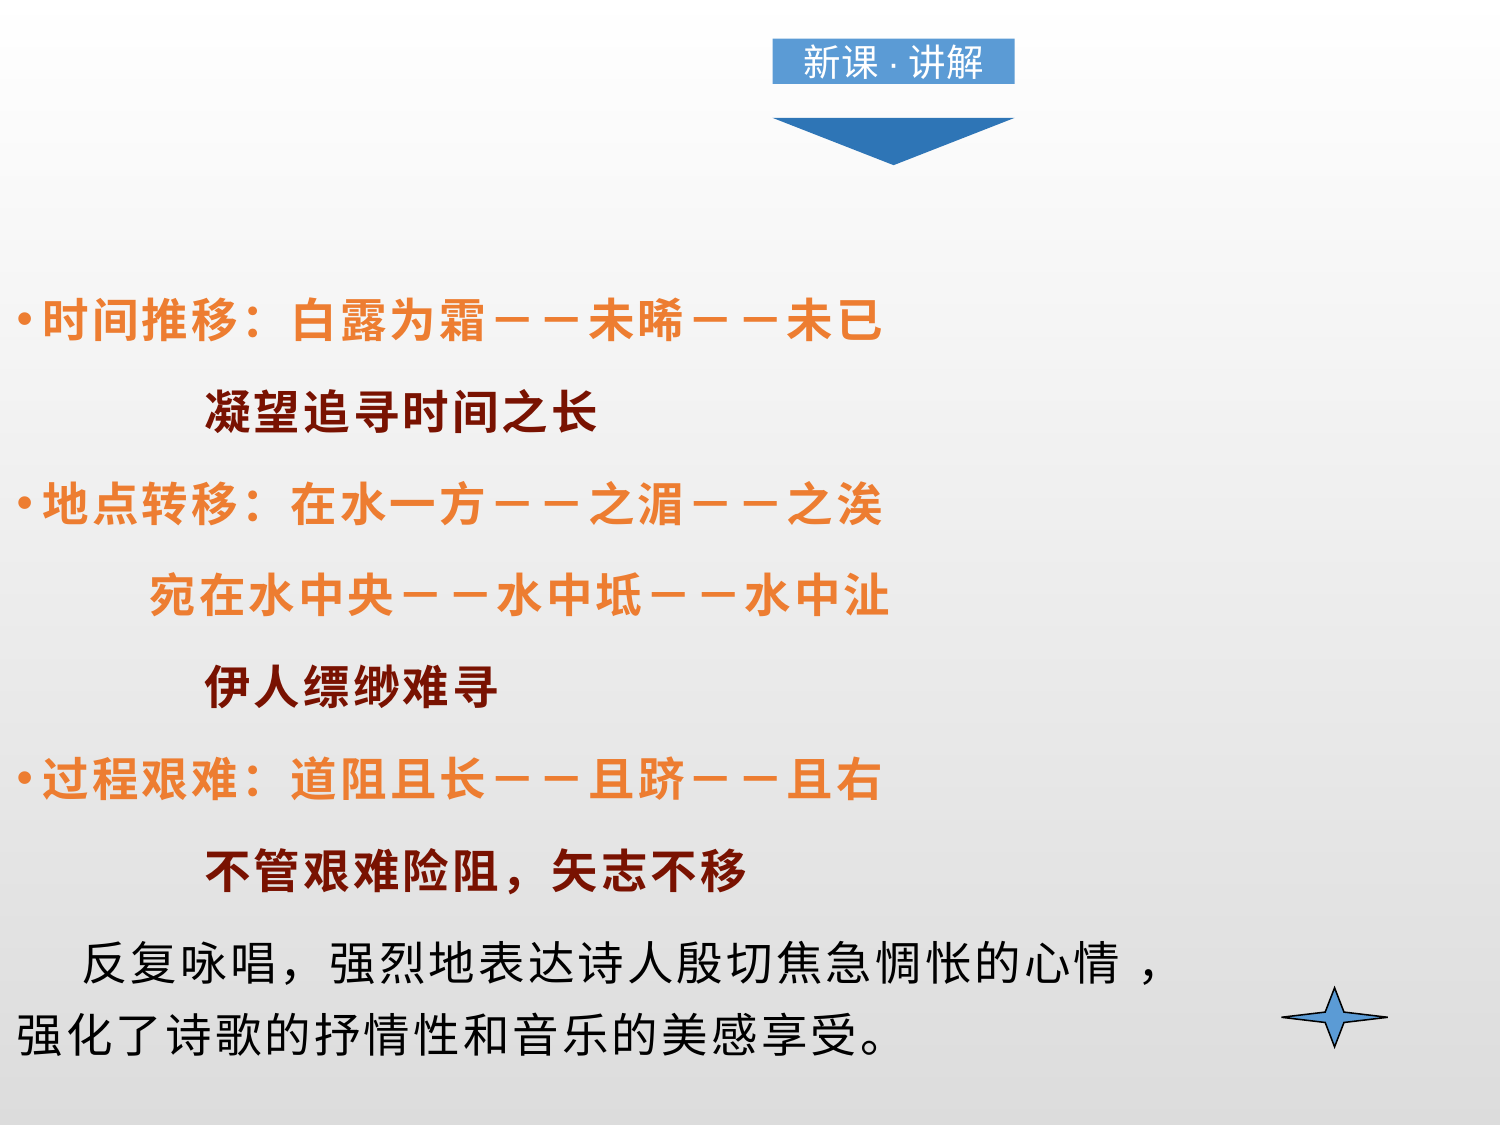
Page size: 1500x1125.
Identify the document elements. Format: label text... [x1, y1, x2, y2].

text_box [1281, 987, 1388, 1047]
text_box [772, 38, 1015, 166]
list 时间推移：白露为霜－－未晞－－未已 凝望追寻时间之长 地点转移：在水一方－－之湄－－之涘 宛在水中央－－水中坻－－水中沚 伊人缥缈难寻 过程艰难：道阻且长－－且跻－－且右 不管艰难险阻，矢志不移 反复咏唱，强烈地表达诗人殷切焦急惆怅的心情 ，强化了诗歌的抒情性和音乐的美感享受。 [0, 274, 1228, 1069]
